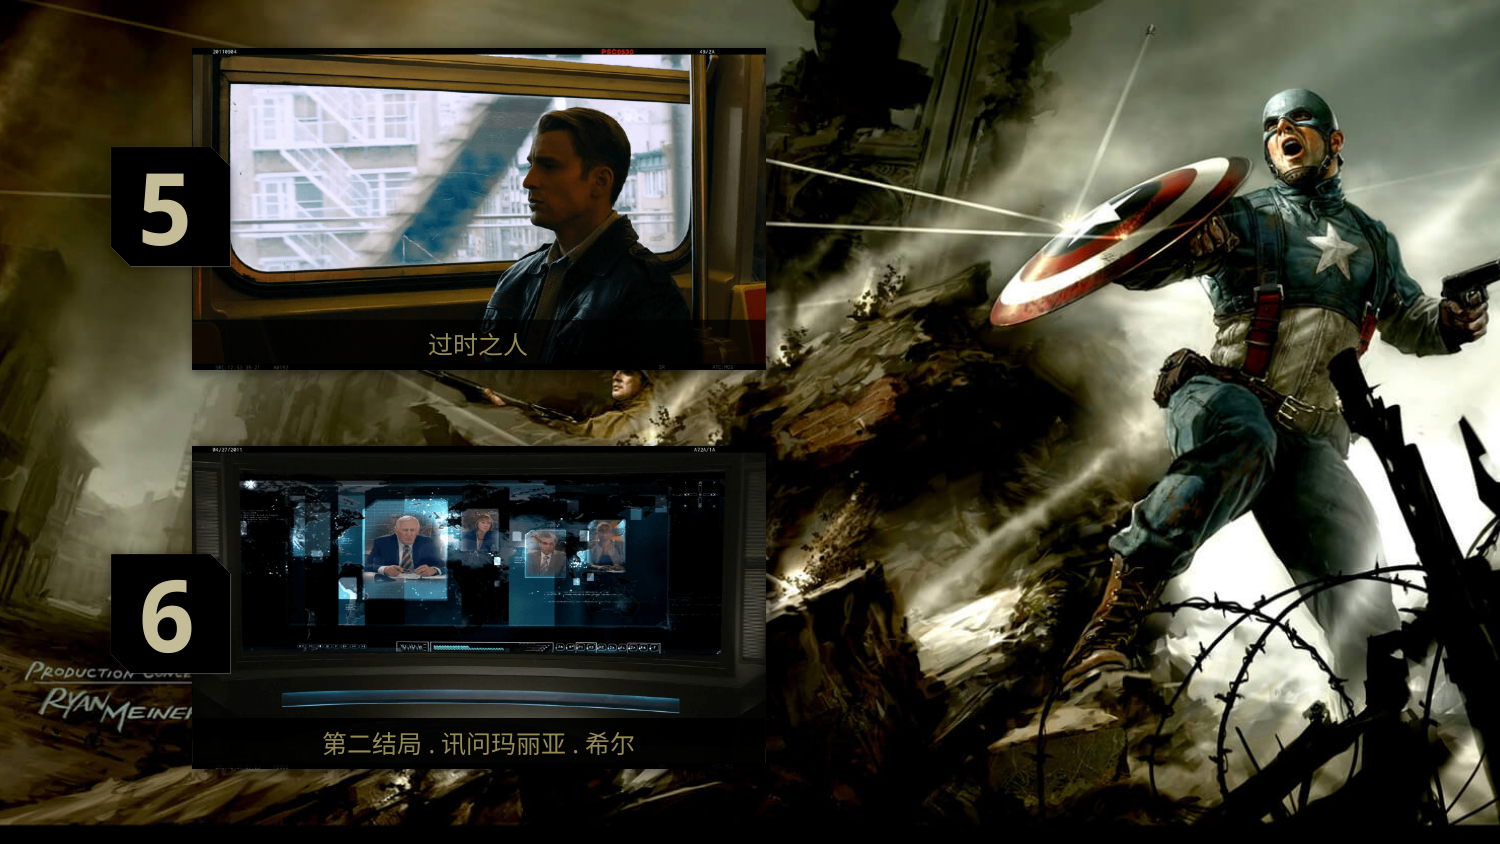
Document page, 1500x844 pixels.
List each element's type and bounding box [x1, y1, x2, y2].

text_box [107, 138, 233, 275]
text_box [107, 545, 233, 682]
picture [0, 0, 1500, 844]
